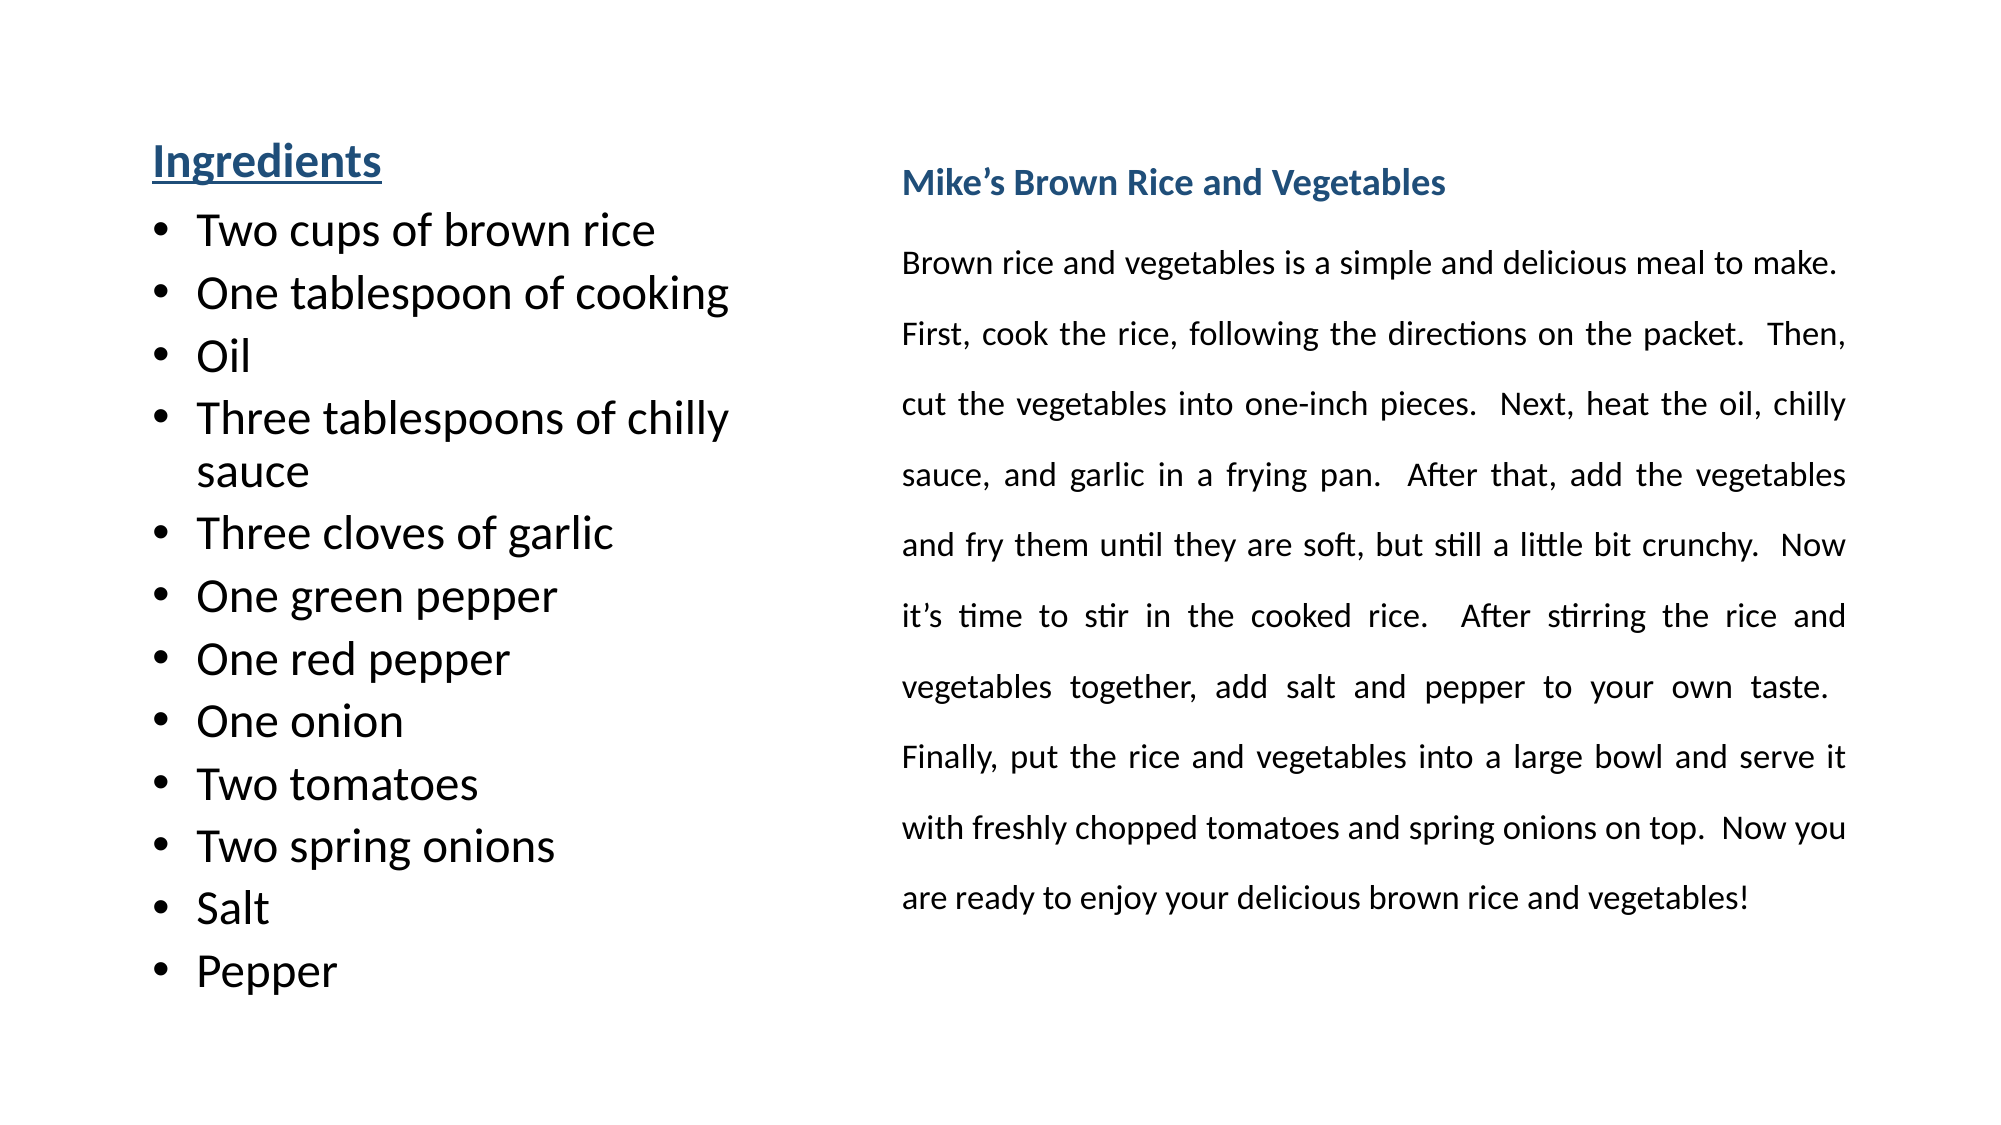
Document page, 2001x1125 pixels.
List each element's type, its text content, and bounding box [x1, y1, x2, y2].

list Mike’s Brown Rice and Vegetables Brown rice and vegetables is a simple and delicious meal to make. First, cook the rice, following the directions on the packet. Then, cut the vegetables into one-inch pieces. Next, heat the oil, chilly sauce, and garlic in a frying pan. After that, add the vegetables and fry them until they are soft, but still a little bit crunchy. Now it’s time to stir in the cooked rice. After stirring the rice and vegetables together, add salt and pepper to your own taste. Finally, put the rice and vegetables into a large bowl and serve it with freshly chopped tomatoes and spring onions on top. Now you are ready to enjoy your delicious brown rice and vegetables! [886, 116, 1863, 991]
list Ingredients Two cups of brown rice One tablespoon of cooking Oil Three tablespoons of chilly sauce Three cloves of garlic One green pepper One red pepper One onion Two tomatoes Two spring onions Salt Pepper [137, 116, 818, 1014]
